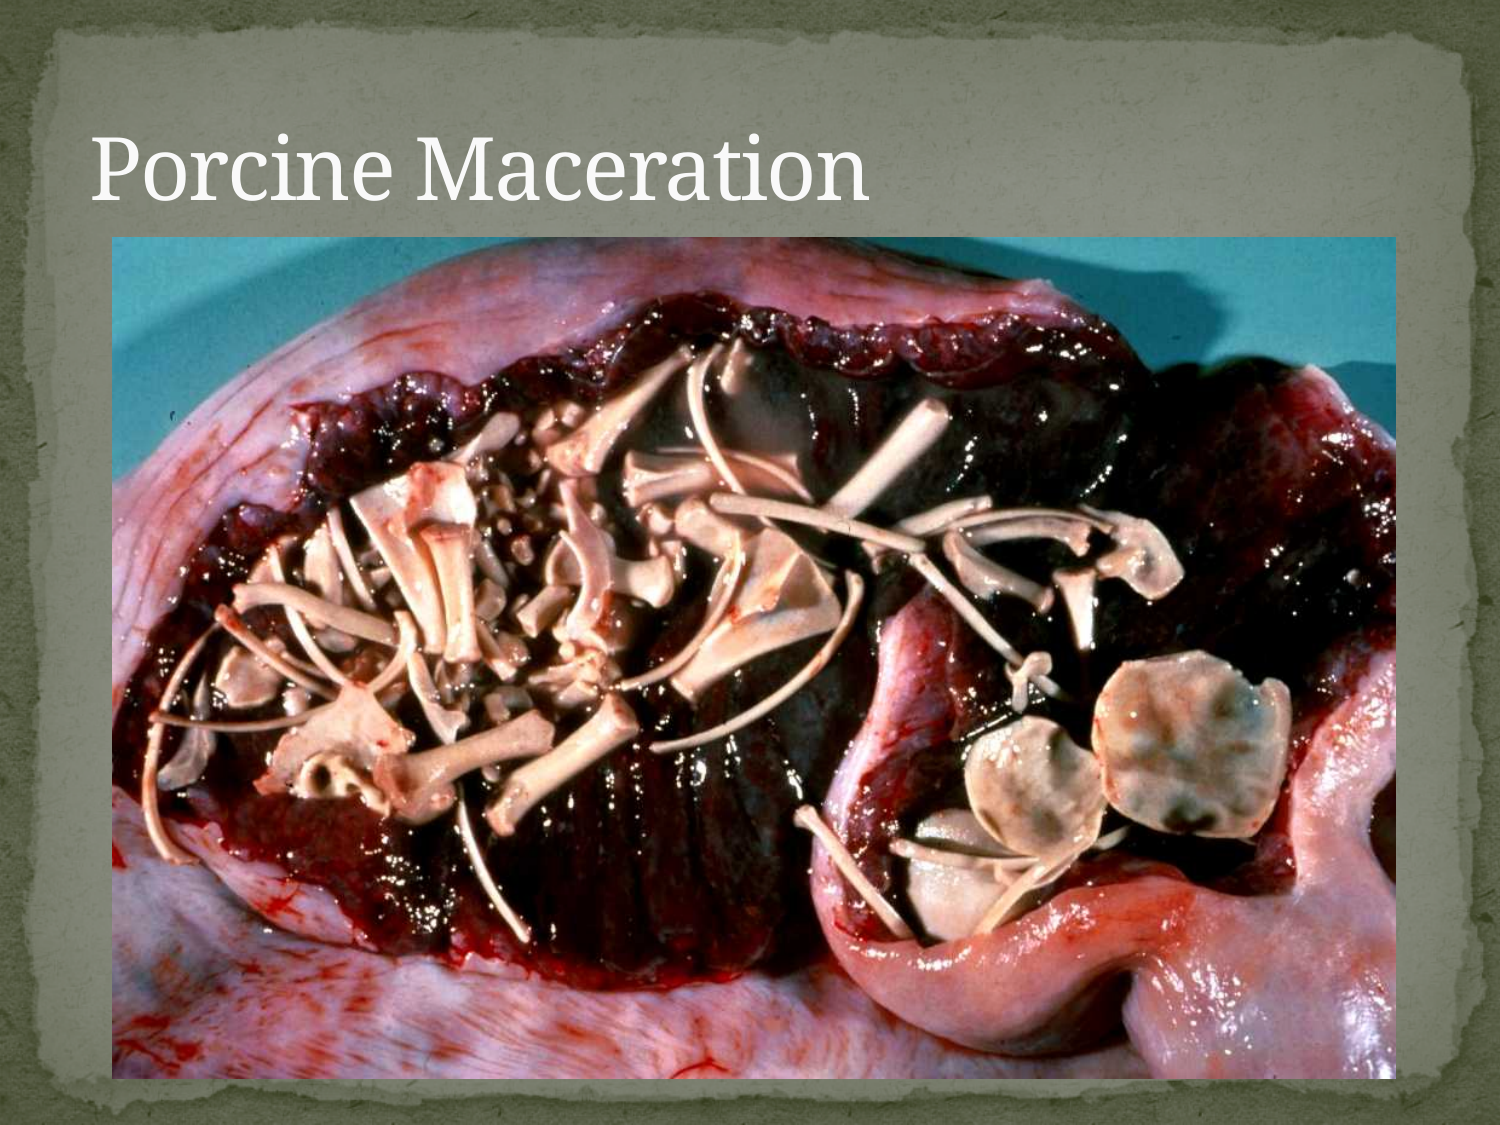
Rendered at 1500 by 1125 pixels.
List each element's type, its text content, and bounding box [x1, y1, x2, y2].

title Porcine Maceration [74, 24, 1425, 225]
picture [112, 237, 1396, 1079]
